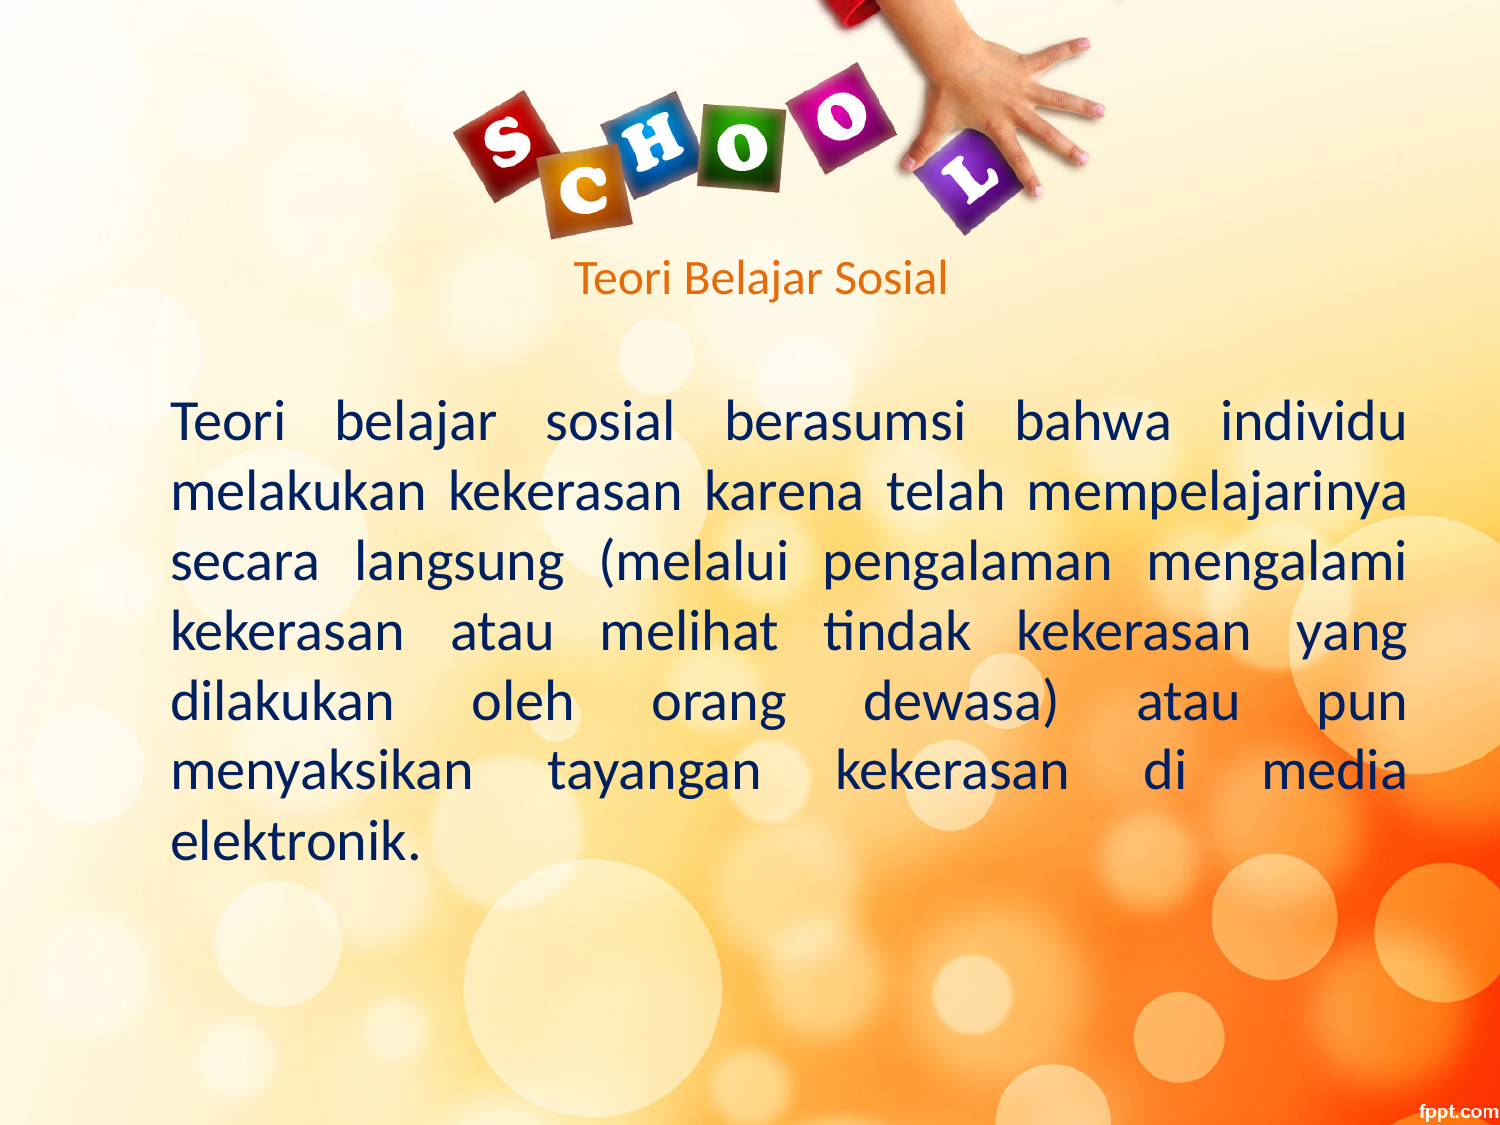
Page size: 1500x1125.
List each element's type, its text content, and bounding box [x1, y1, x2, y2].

list Teori belajar sosial berasumsi bahwa individu melakukan kekerasan karena telah mempelajarinya secara langsung (melalui pengalaman mengalami kekerasan atau melihat tindak kekerasan yang dilakukan oleh orang dewasa) atau pun menyaksikan tayangan kekerasan di media elektronik. [98, 375, 1424, 1088]
title Teori Belajar Sosial [98, 236, 1424, 312]
picture [0, 0, 1500, 1125]
